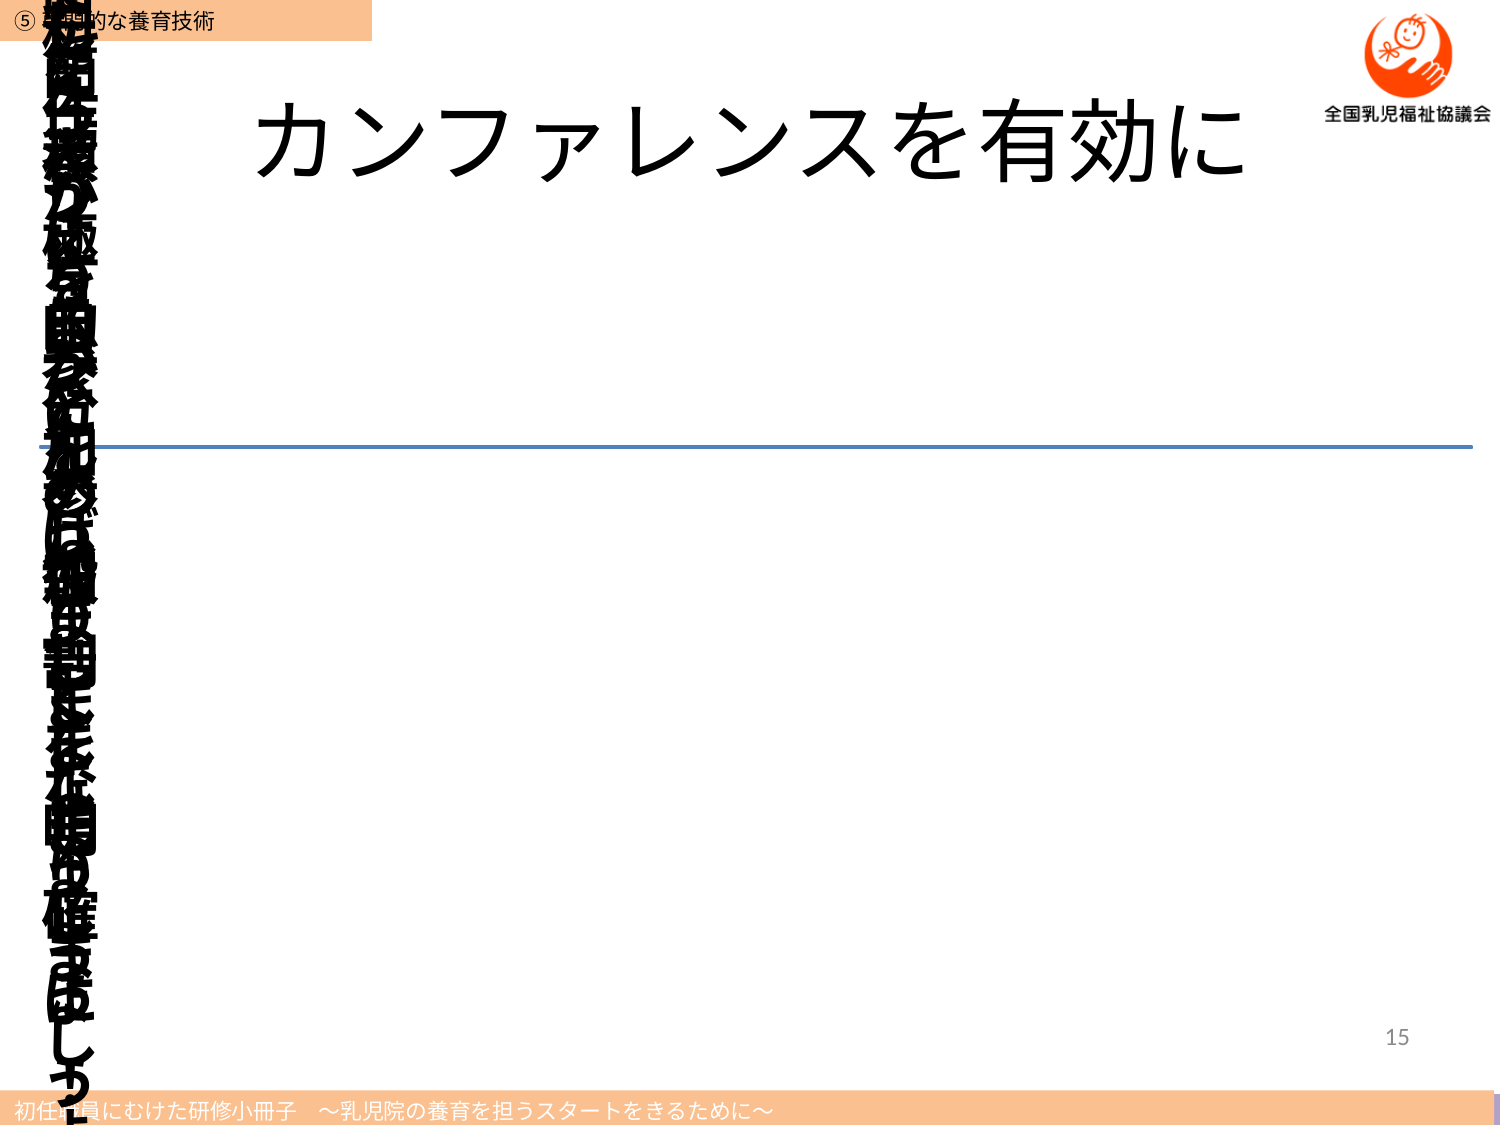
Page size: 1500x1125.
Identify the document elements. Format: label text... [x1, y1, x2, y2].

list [41, 255, 1471, 1024]
picture [1322, 9, 1495, 126]
slide_number 15 [1074, 1032, 1425, 1066]
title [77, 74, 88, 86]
title カンファレンスを有効に [81, 45, 1425, 233]
